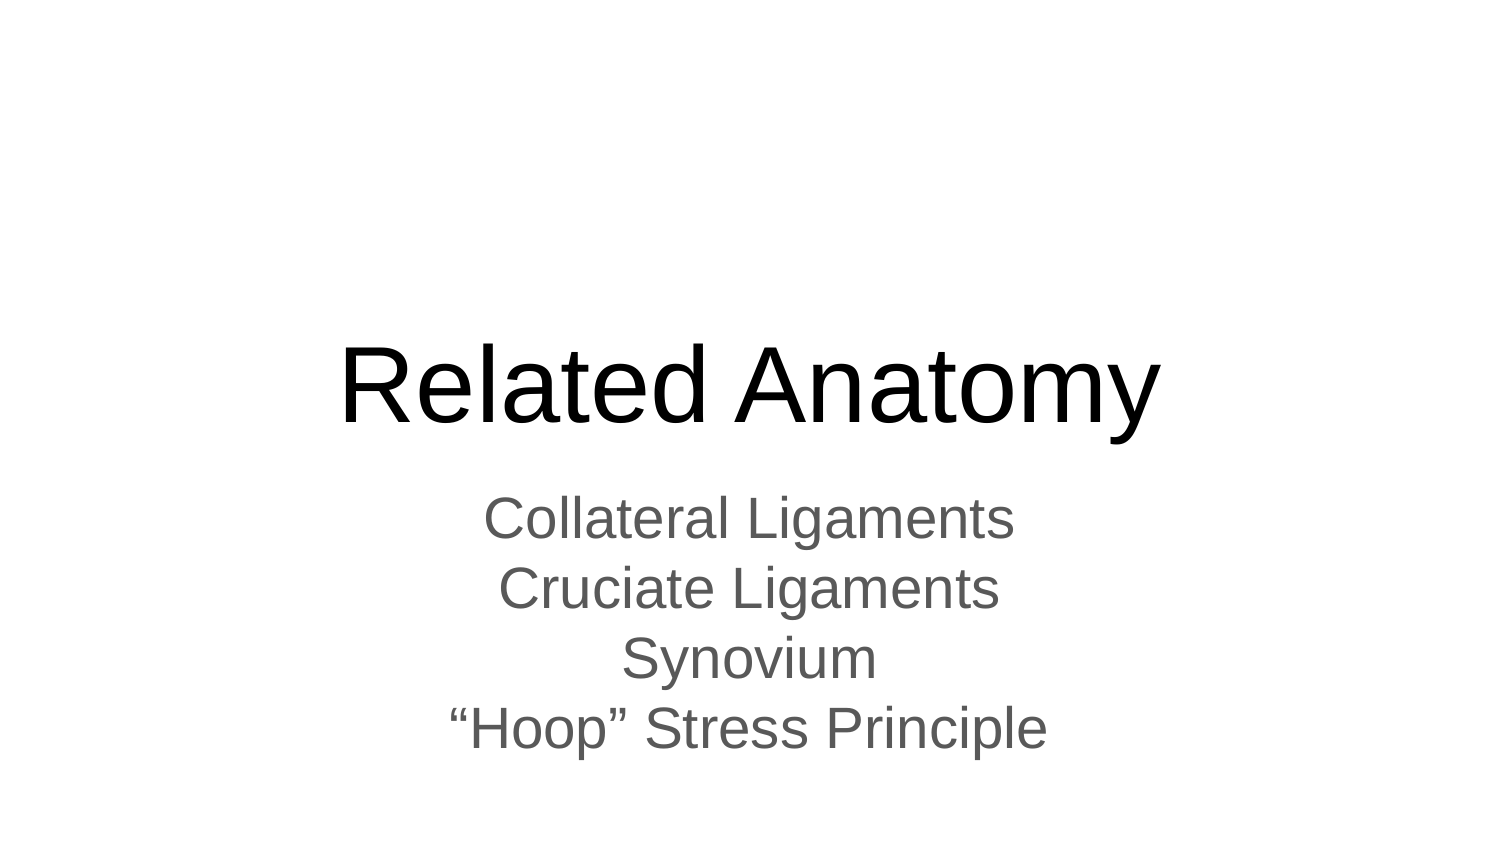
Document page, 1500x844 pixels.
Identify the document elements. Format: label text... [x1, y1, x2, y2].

subtitle Collateral Ligaments Cruciate Ligaments Synovium “Hoop” Stress Principle [51, 464, 1449, 595]
title Related Anatomy [51, 122, 1449, 459]
